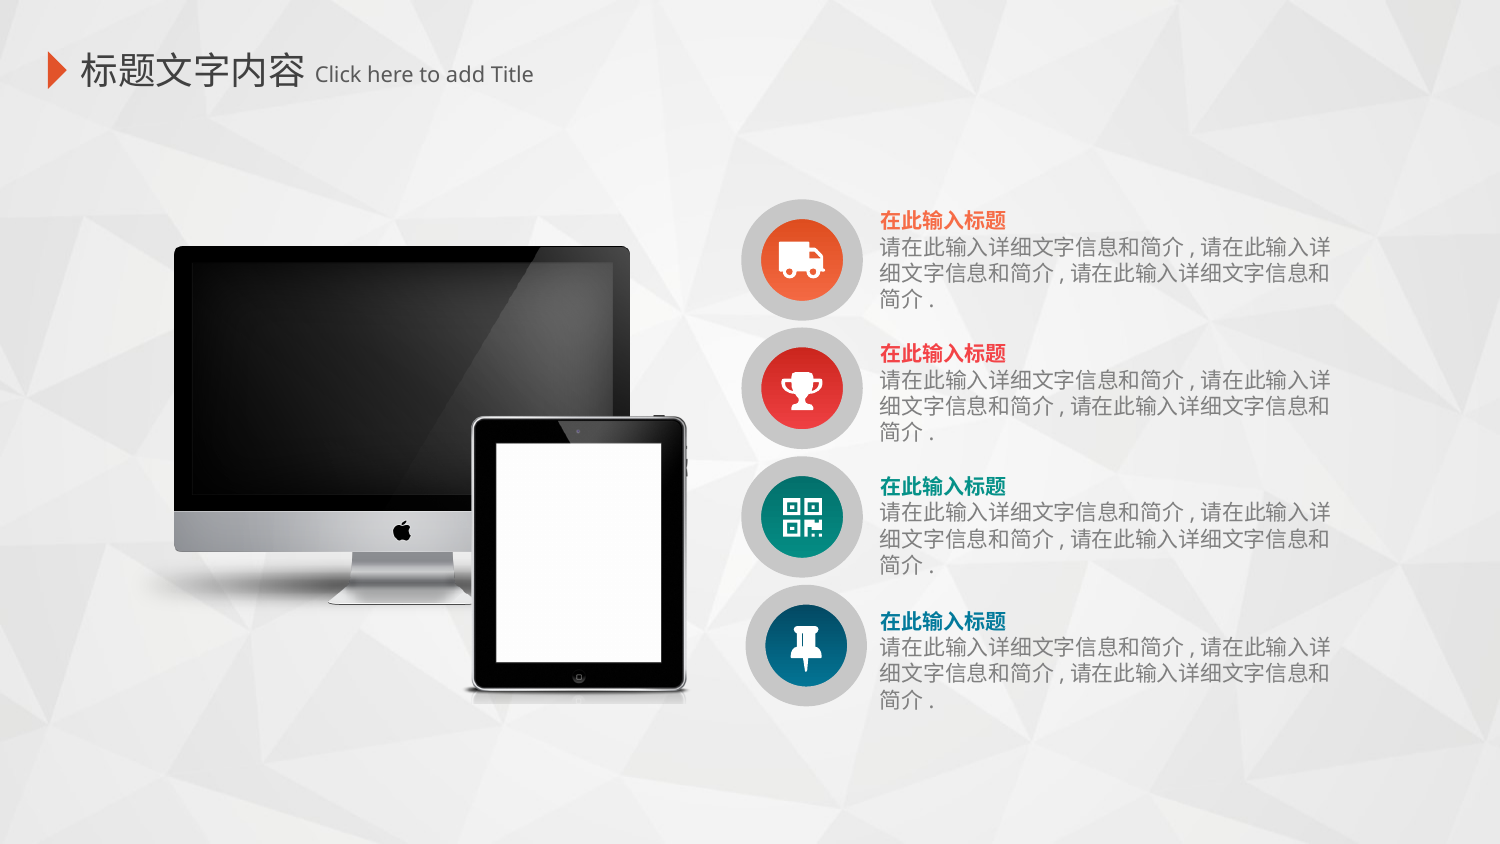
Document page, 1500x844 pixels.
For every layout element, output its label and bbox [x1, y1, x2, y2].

text_box [751, 466, 853, 568]
text_box [751, 337, 853, 440]
text_box [865, 333, 1362, 440]
text_box [865, 466, 1362, 573]
text_box [48, 39, 558, 101]
picture [0, 0, 1500, 844]
text_box [751, 209, 853, 311]
text_box [865, 200, 1362, 307]
text_box [755, 594, 857, 697]
text_box [865, 600, 1362, 708]
